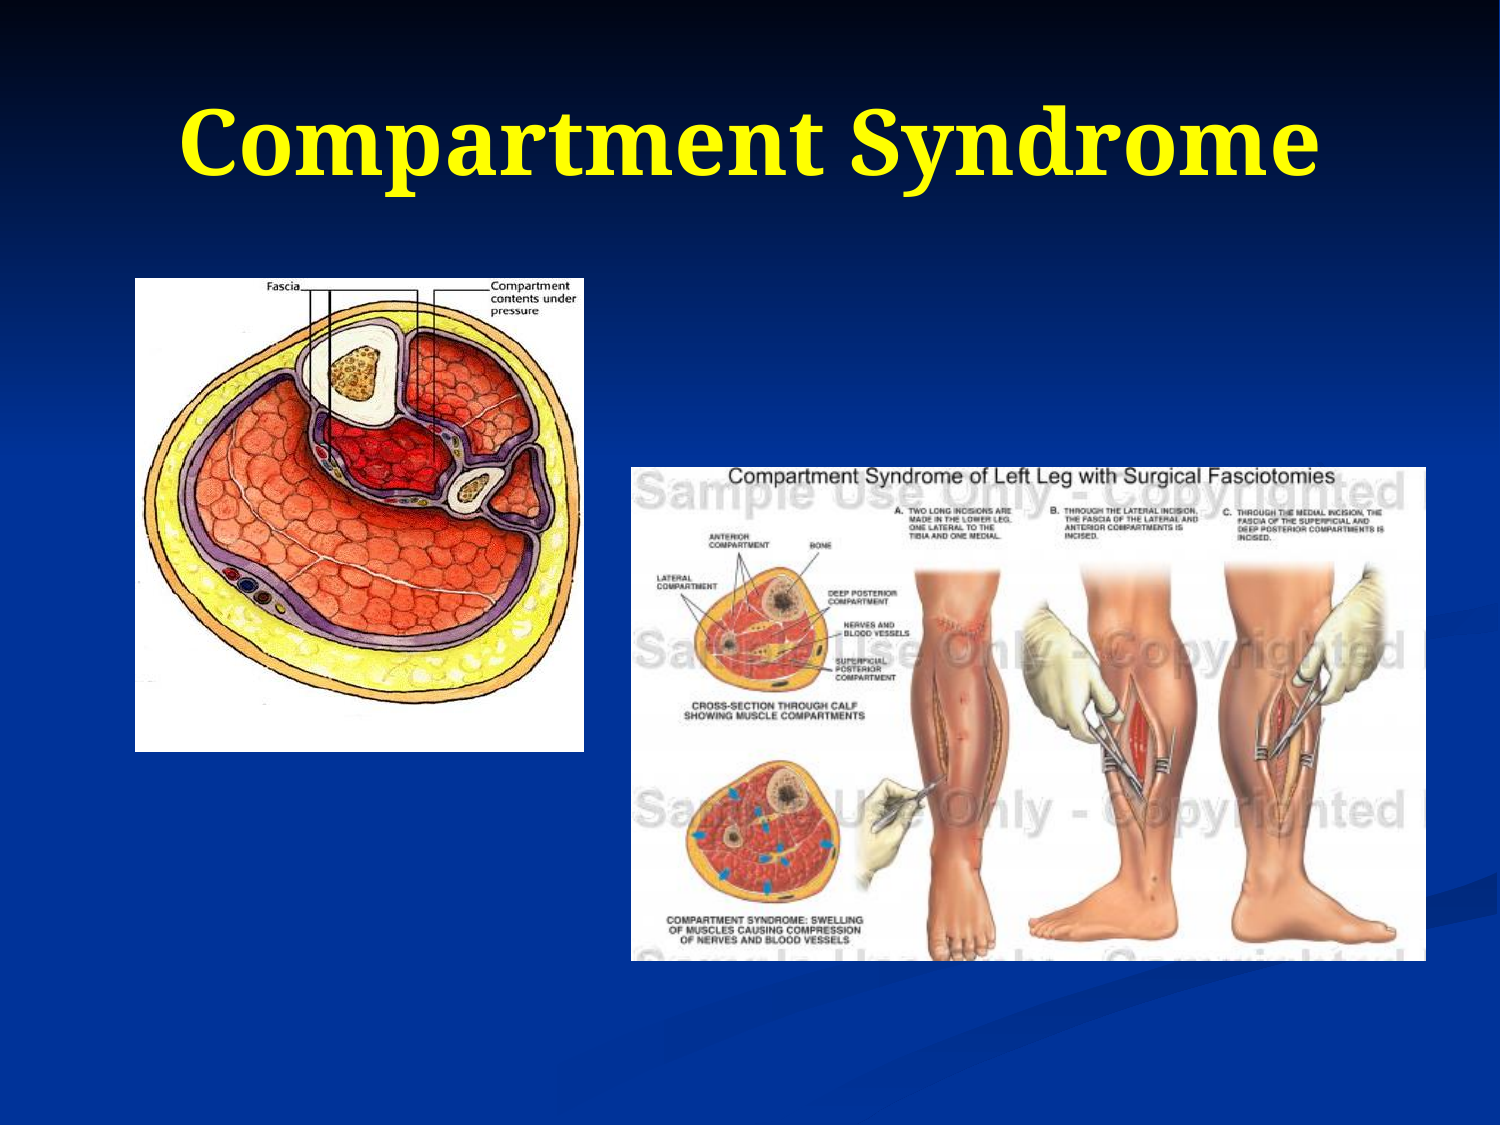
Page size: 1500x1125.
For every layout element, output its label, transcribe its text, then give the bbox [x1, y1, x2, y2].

picture [631, 467, 1426, 961]
title Compartment Syndrome [74, 44, 1426, 233]
picture [135, 278, 584, 752]
